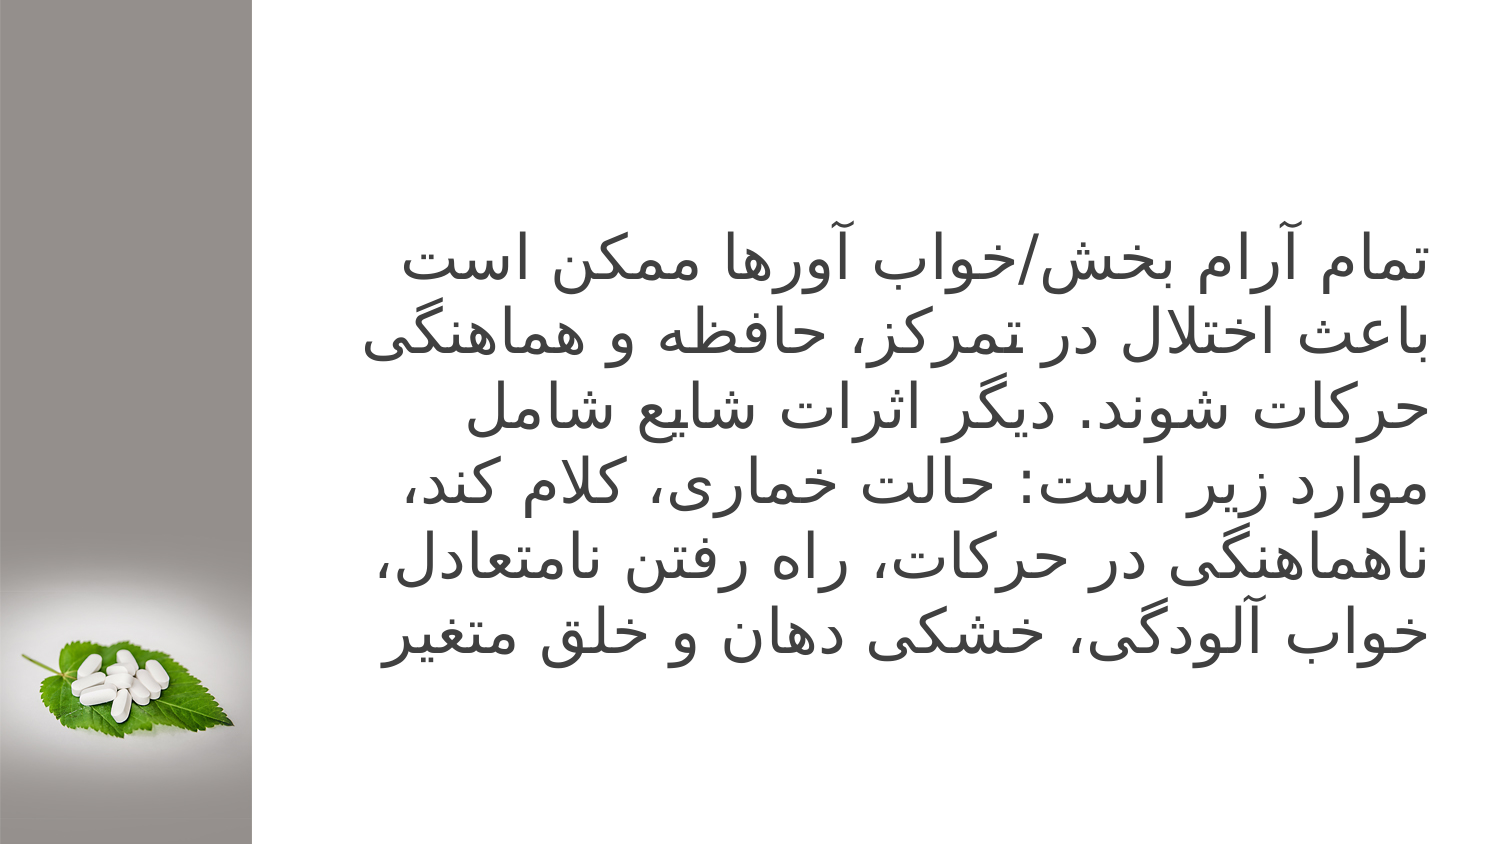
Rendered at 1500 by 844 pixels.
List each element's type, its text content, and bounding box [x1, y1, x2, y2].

list تمام آرام بخش/خواب آورها ممکن است باعث اختلال در تمرکز، حافظه و هماهنگی حرکات شوند. دیگر اثرات شایع شامل موارد زیر است: حالت خماری، کلام کند، ناهماهنگی در حرکات، راه رفتن نامتعادل، خواب آلودگی، خشکی دهان و خلق متغیر [277, 209, 1447, 765]
picture [0, 0, 1500, 844]
